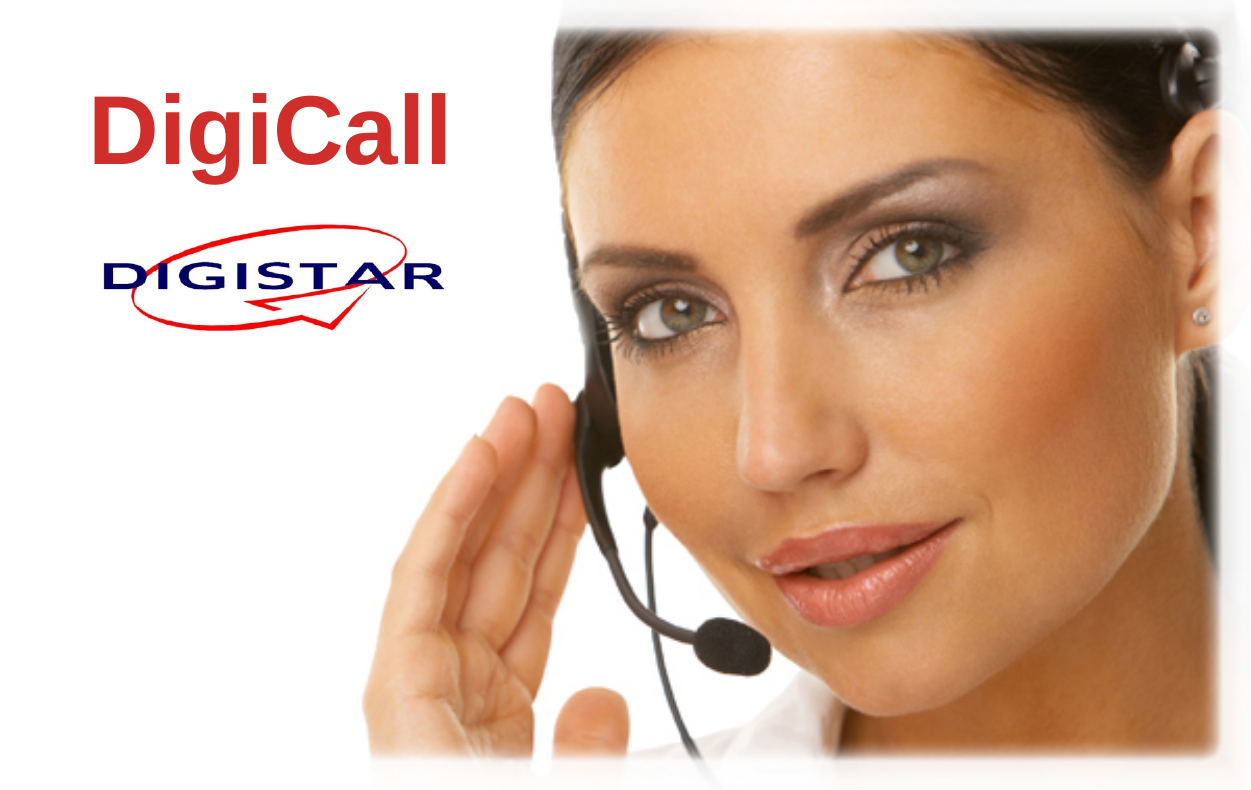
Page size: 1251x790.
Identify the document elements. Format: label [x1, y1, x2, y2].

text_box [0, 0, 1251, 789]
